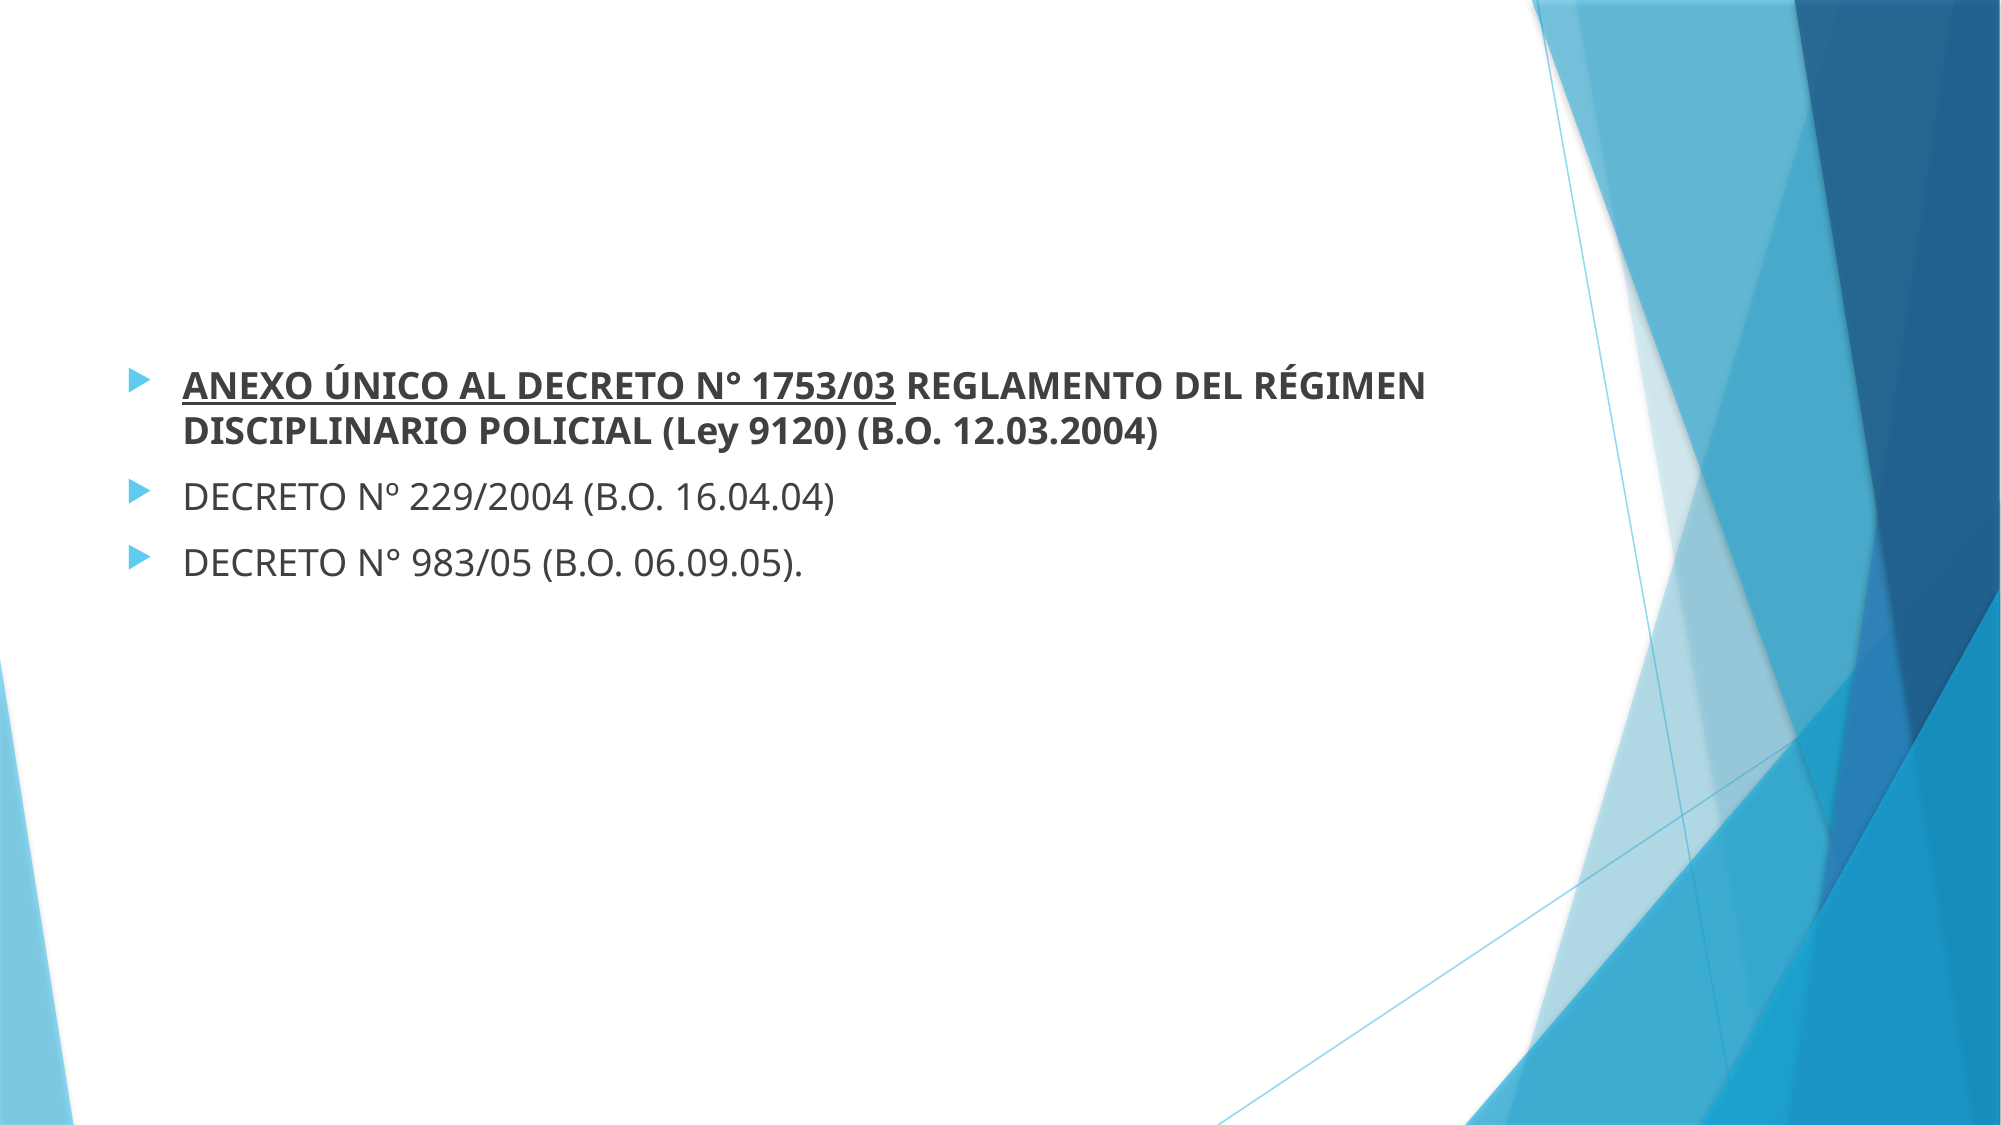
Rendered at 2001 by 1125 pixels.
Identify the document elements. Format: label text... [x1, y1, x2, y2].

list ANEXO ÚNICO AL DECRETO N° 1753/03 REGLAMENTO DEL RÉGIMEN DISCIPLINARIO POLICIAL (Ley 9120) (B.O. 12.03.2004) DECRETO Nº 229/2004 (B.O. 16.04.04) DECRETO N° 983/05 (B.O. 06.09.05). [111, 354, 1522, 992]
